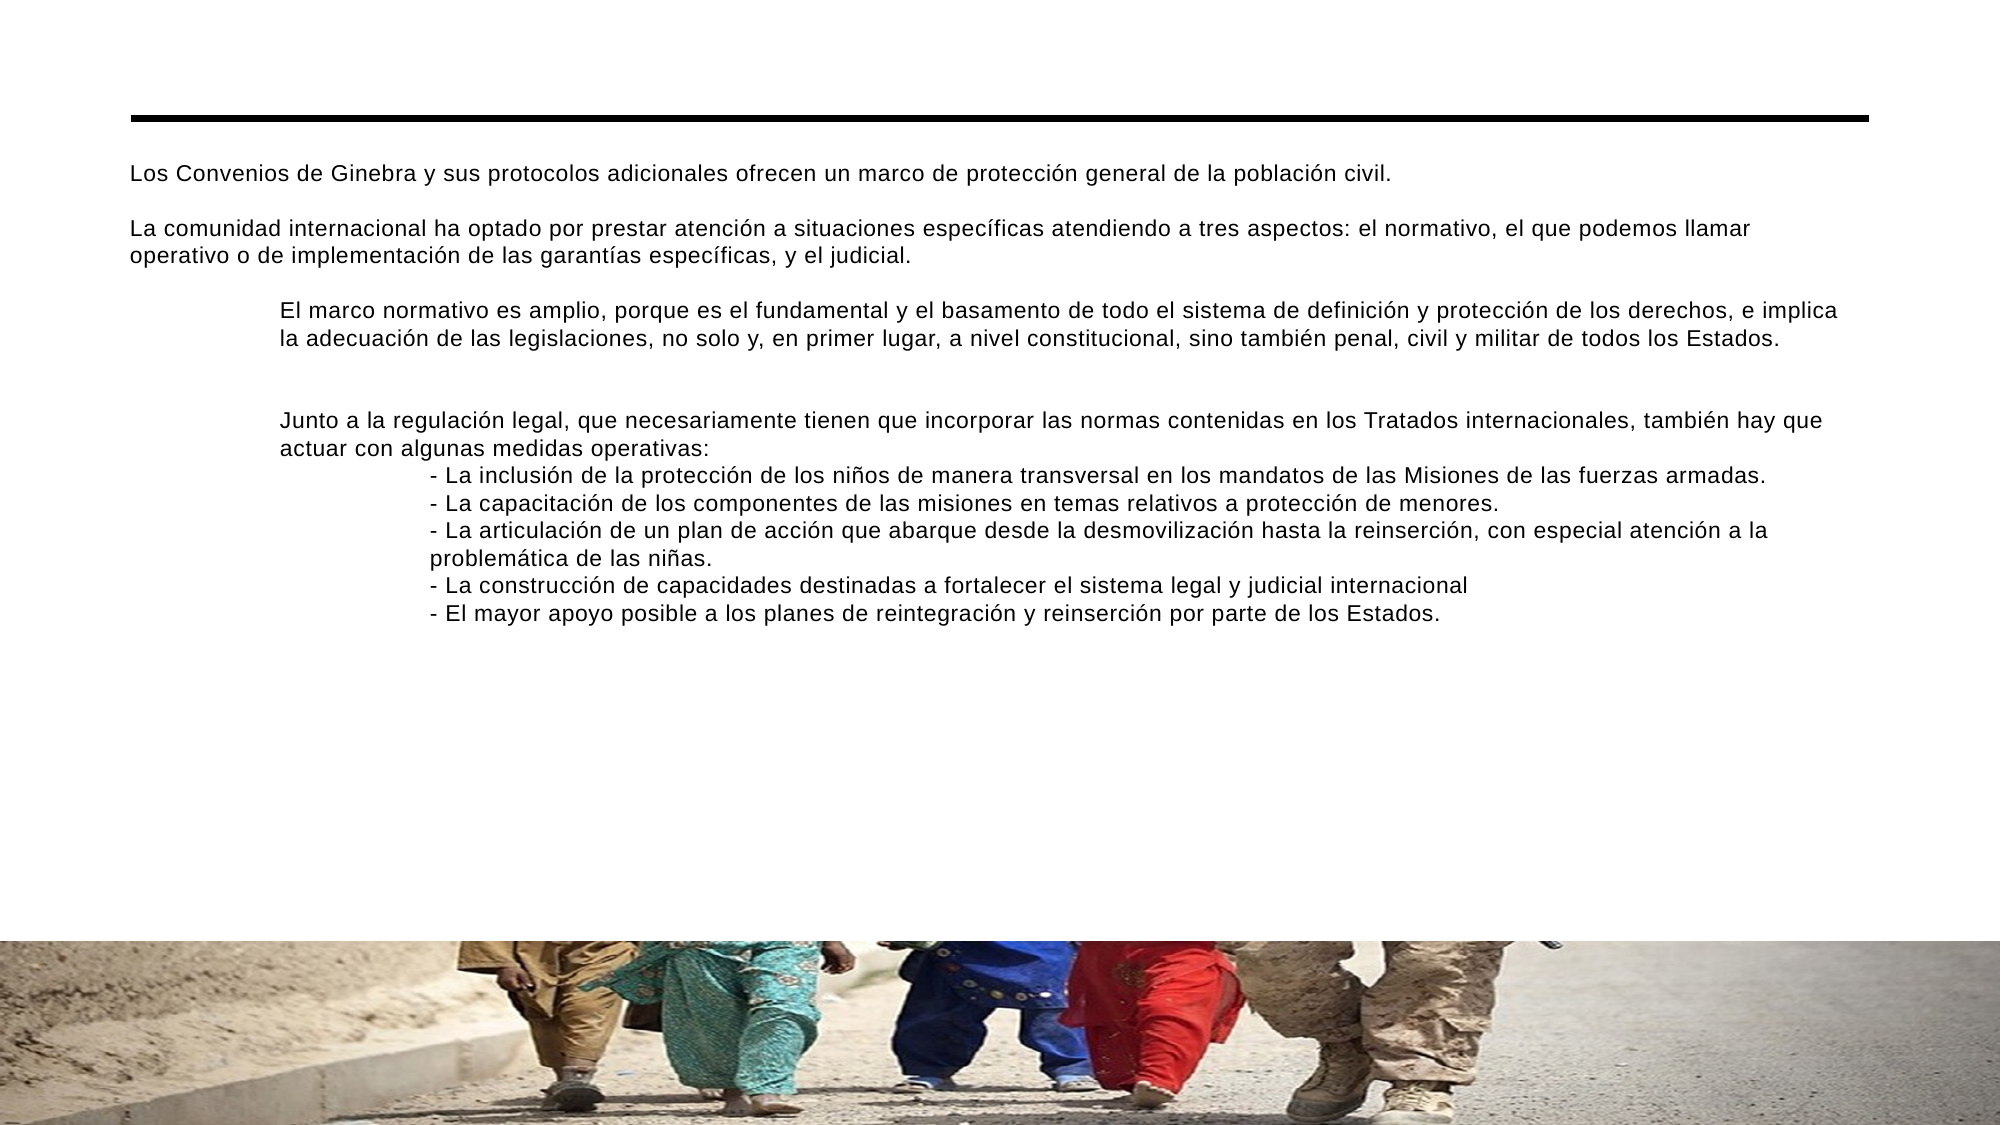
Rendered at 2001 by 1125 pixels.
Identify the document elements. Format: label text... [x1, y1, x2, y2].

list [0, 941, 2000, 1125]
title Los Convenios de Ginebra y sus protocolos adicionales ofrecen un marco de protección general de la población civil. La comunidad internacional ha optado por prestar atención a situaciones específicas atendiendo a tres aspectos: el normativo, el que podemos llamar operativo o de implementación de las garantías específicas, y el judicial. El marco normativo es amplio, porque es el fundamental y el basamento de todo el sistema de definición y protección de los derechos, e implica la adecuación de las legislaciones, no solo y, en primer lugar, a nivel constitucional, sino también penal, civil y militar de todos los Estados. Junto a la regulación legal, que necesariamente tienen que incorporar las normas contenidas en los Tratados internacionales, también hay que actuar con algunas medidas operativas: - La inclusión de la protección de los niños de manera transversal en los mandatos de las Misiones de las fuerzas armadas. - La capacitación de los componentes de las misiones en temas relativos a protección de menores. - La articulación de un plan de acción que abarque desde la desmovilización hasta la reinserción, con especial atención a la problemática de las niñas. - La construcción de capacidades destinadas a fortalecer el sistema legal y judicial internacional - El mayor apoyo posible a los planes de reintegración y reinserción por parte de los Estados. [114, 151, 1869, 941]
